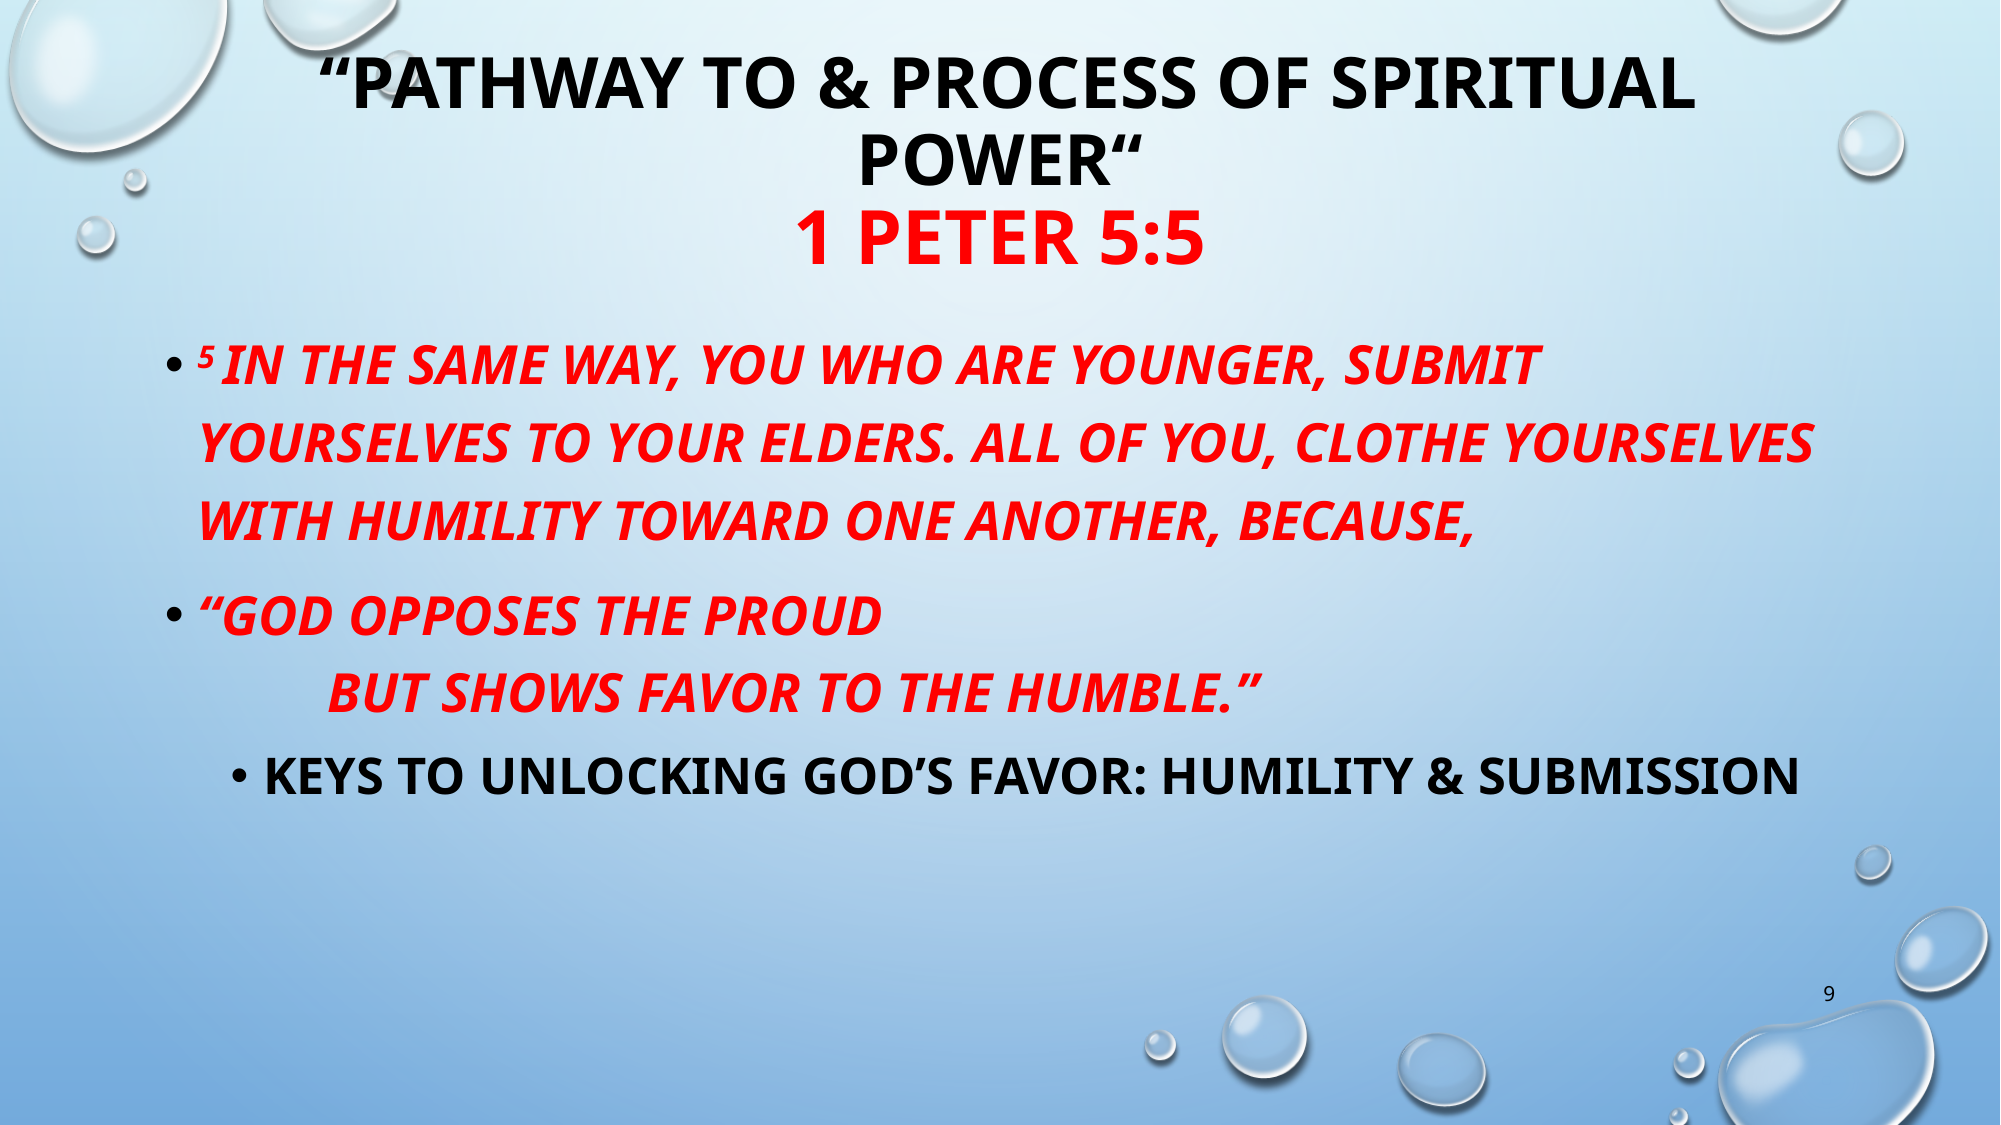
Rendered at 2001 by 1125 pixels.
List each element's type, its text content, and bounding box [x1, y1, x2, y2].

list 5 In the same way, you who are younger, submit yourselves to your elders. All of you, clothe yourselves with humility toward one another, because, “God opposes the proud but shows favor to the humble.” Keys to unlocking god’s favor: Humility & Submission [149, 310, 1850, 950]
title “pathway to & process of spiritual power“ 1 peter 5:5 [149, 33, 1850, 296]
picture [0, 0, 2000, 1125]
slide_number 9 [1724, 965, 1851, 1025]
